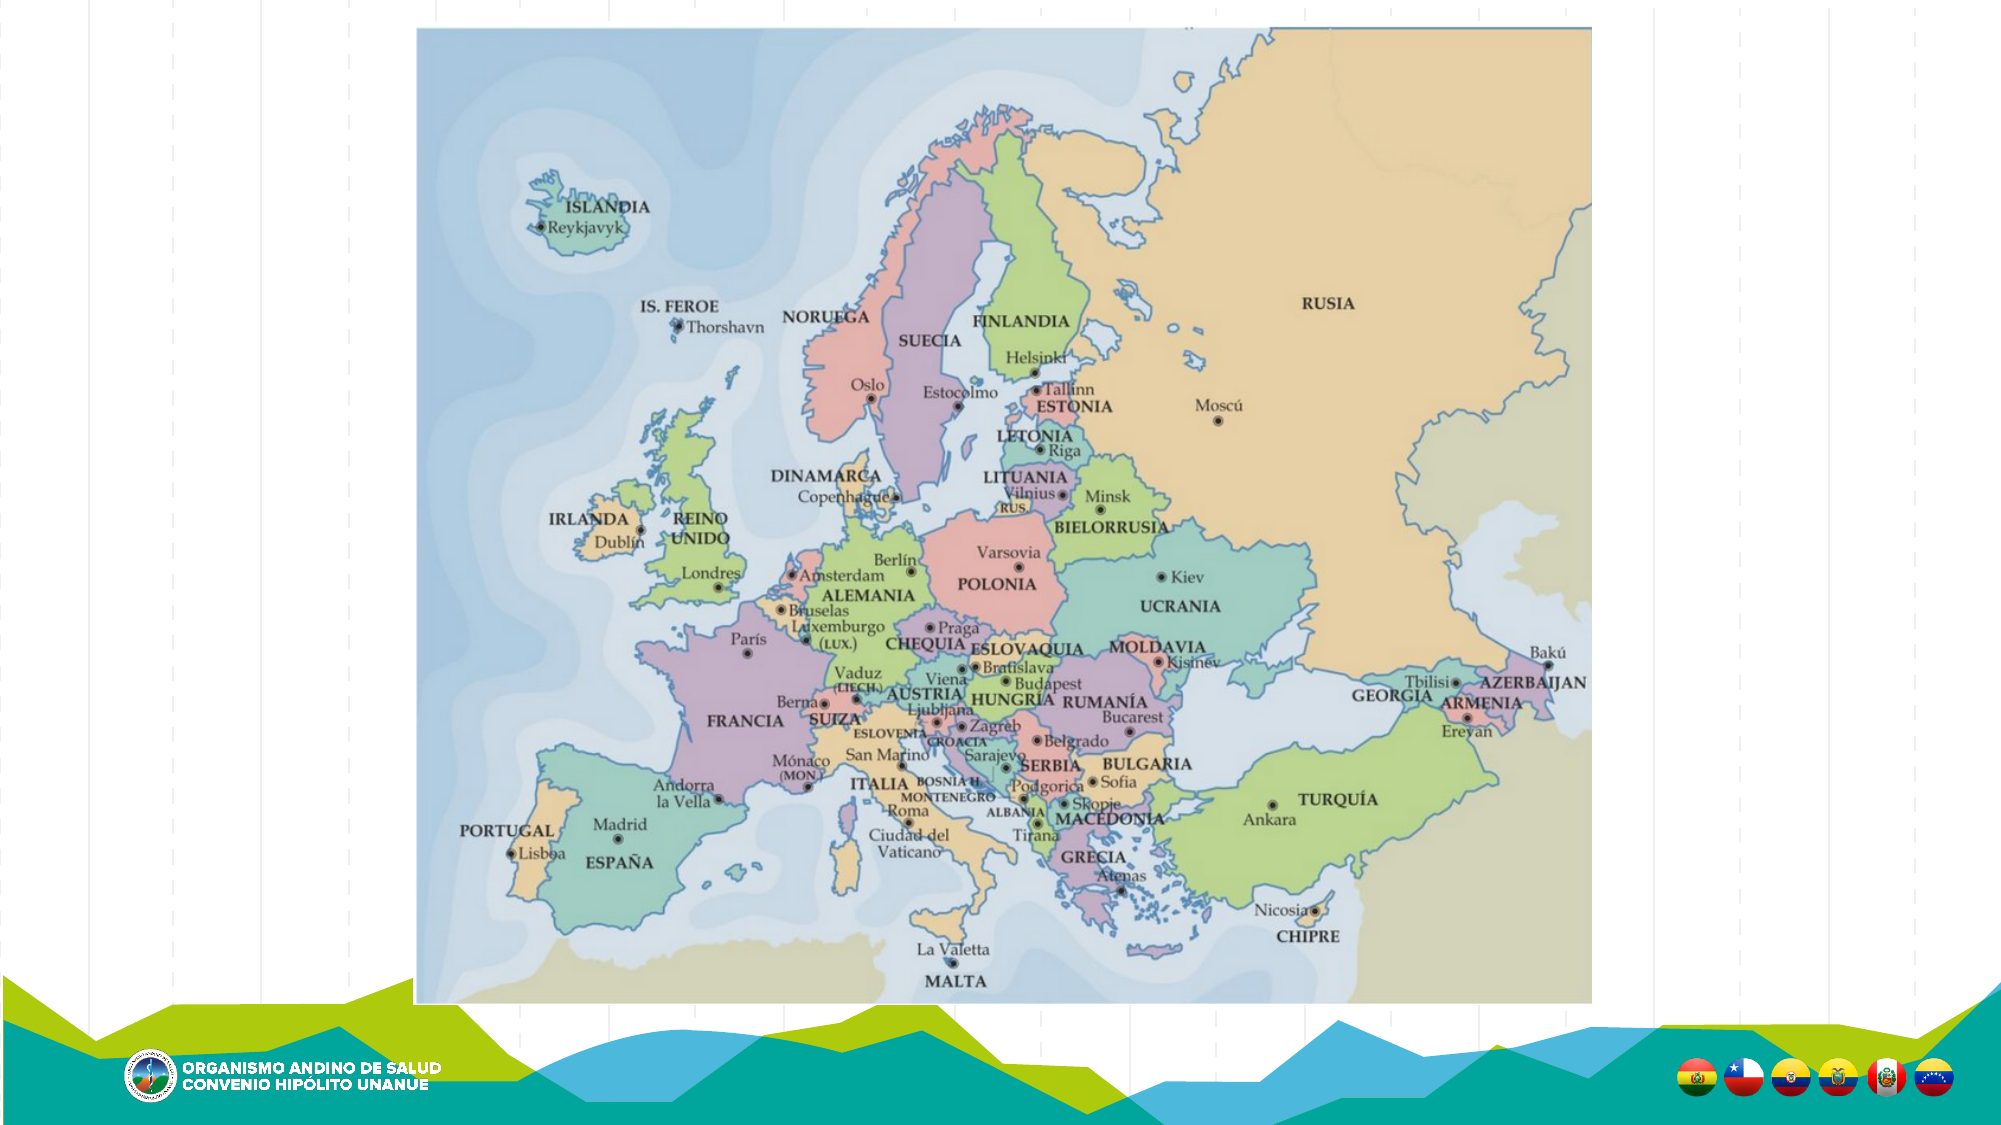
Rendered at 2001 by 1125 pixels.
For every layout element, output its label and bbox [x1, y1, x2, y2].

picture [412, 21, 1592, 1005]
text_box [0, 0, 2000, 1125]
